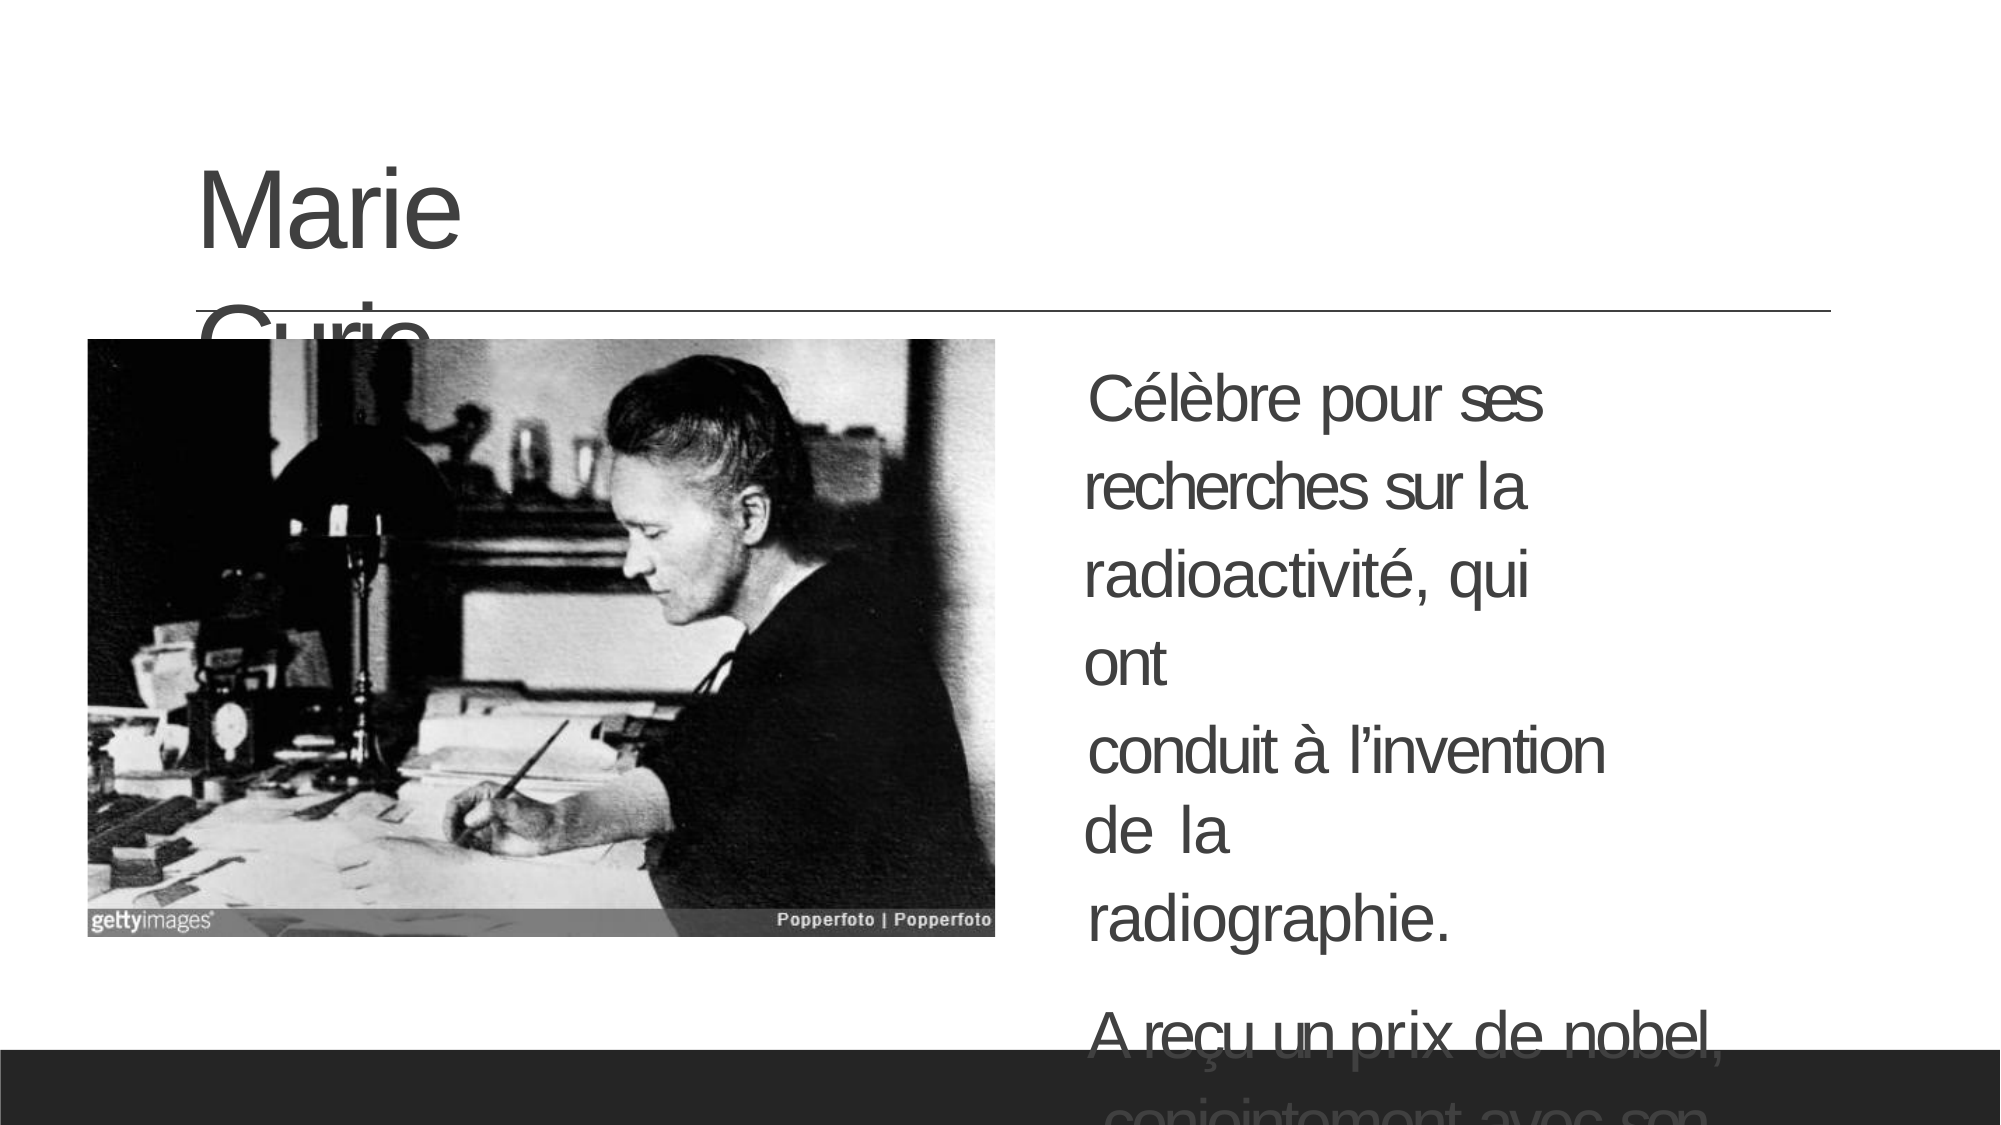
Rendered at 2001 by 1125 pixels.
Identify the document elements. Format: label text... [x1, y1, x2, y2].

text_box [87, 339, 996, 937]
title Marie Curie [192, 134, 731, 339]
text_box Célèbre pour ses recherches sur la radioactivité, qui ont conduit à l’invention de la radiographie. A reçu un prix de nobel, conjointement avec son mari. [1081, 344, 1764, 1125]
